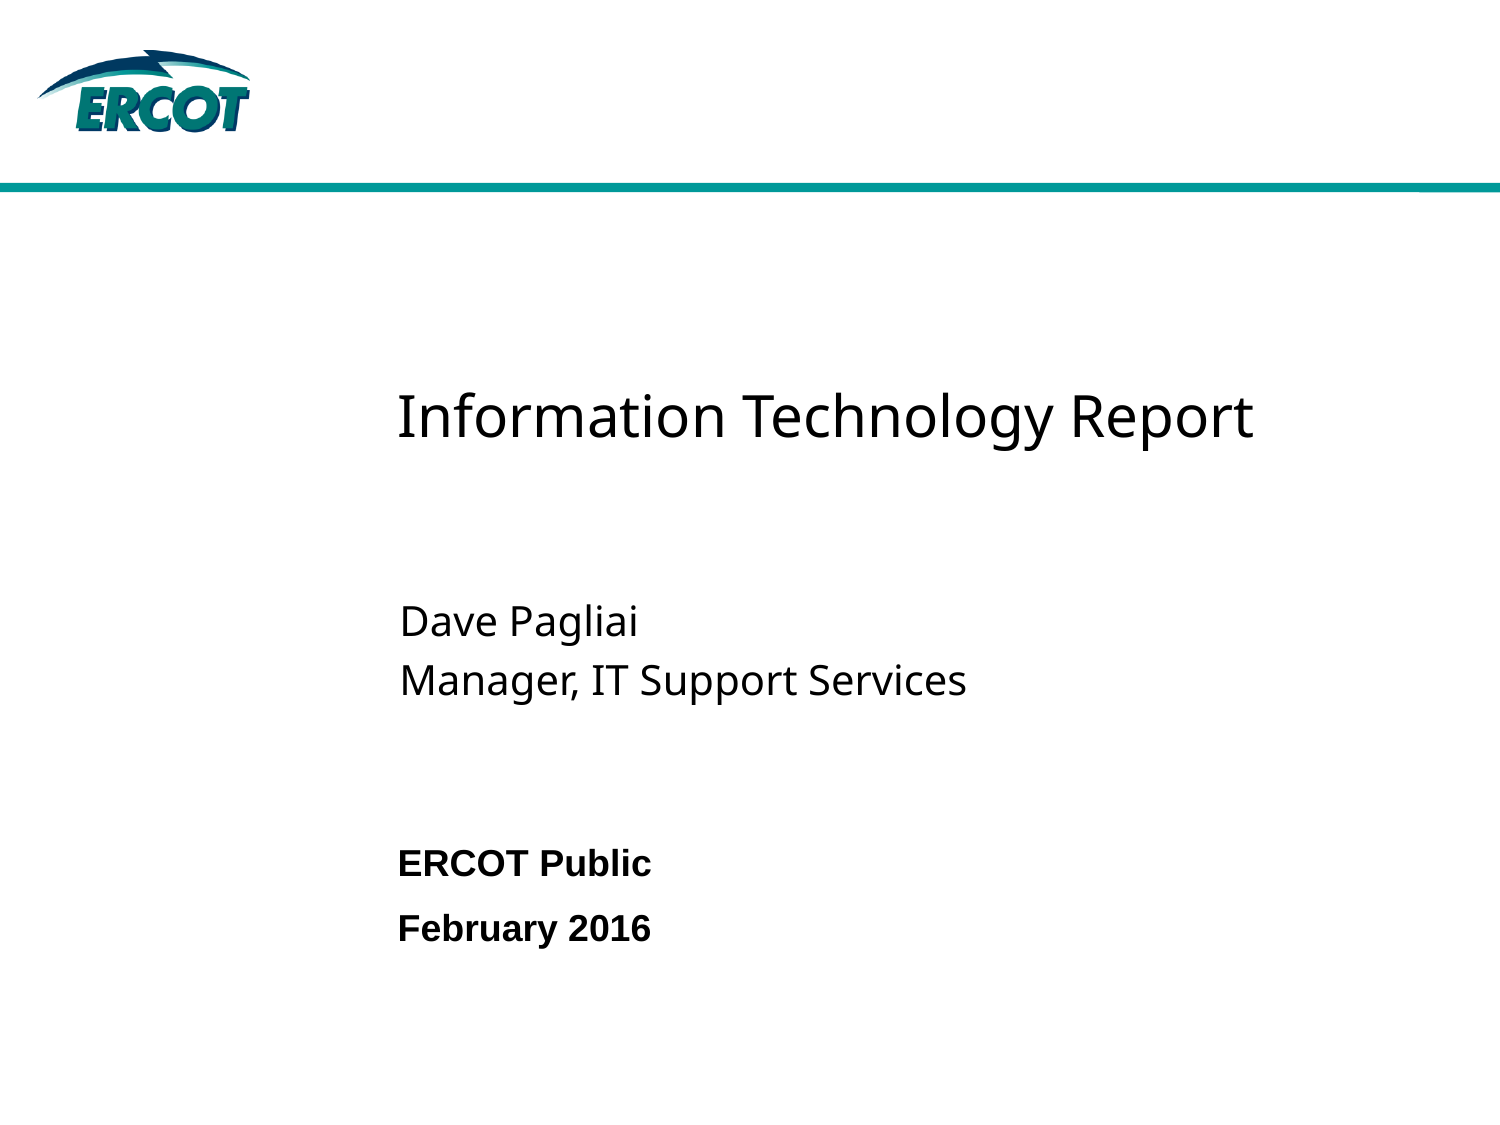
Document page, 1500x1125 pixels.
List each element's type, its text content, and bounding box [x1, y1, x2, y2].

footer ERCOT Public [382, 830, 1413, 901]
subtitle Dave Pagliai Manager, IT Support Services [384, 587, 1425, 775]
title Information Technology Report [382, 312, 1371, 516]
picture [37, 50, 250, 136]
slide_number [382, 901, 1413, 976]
